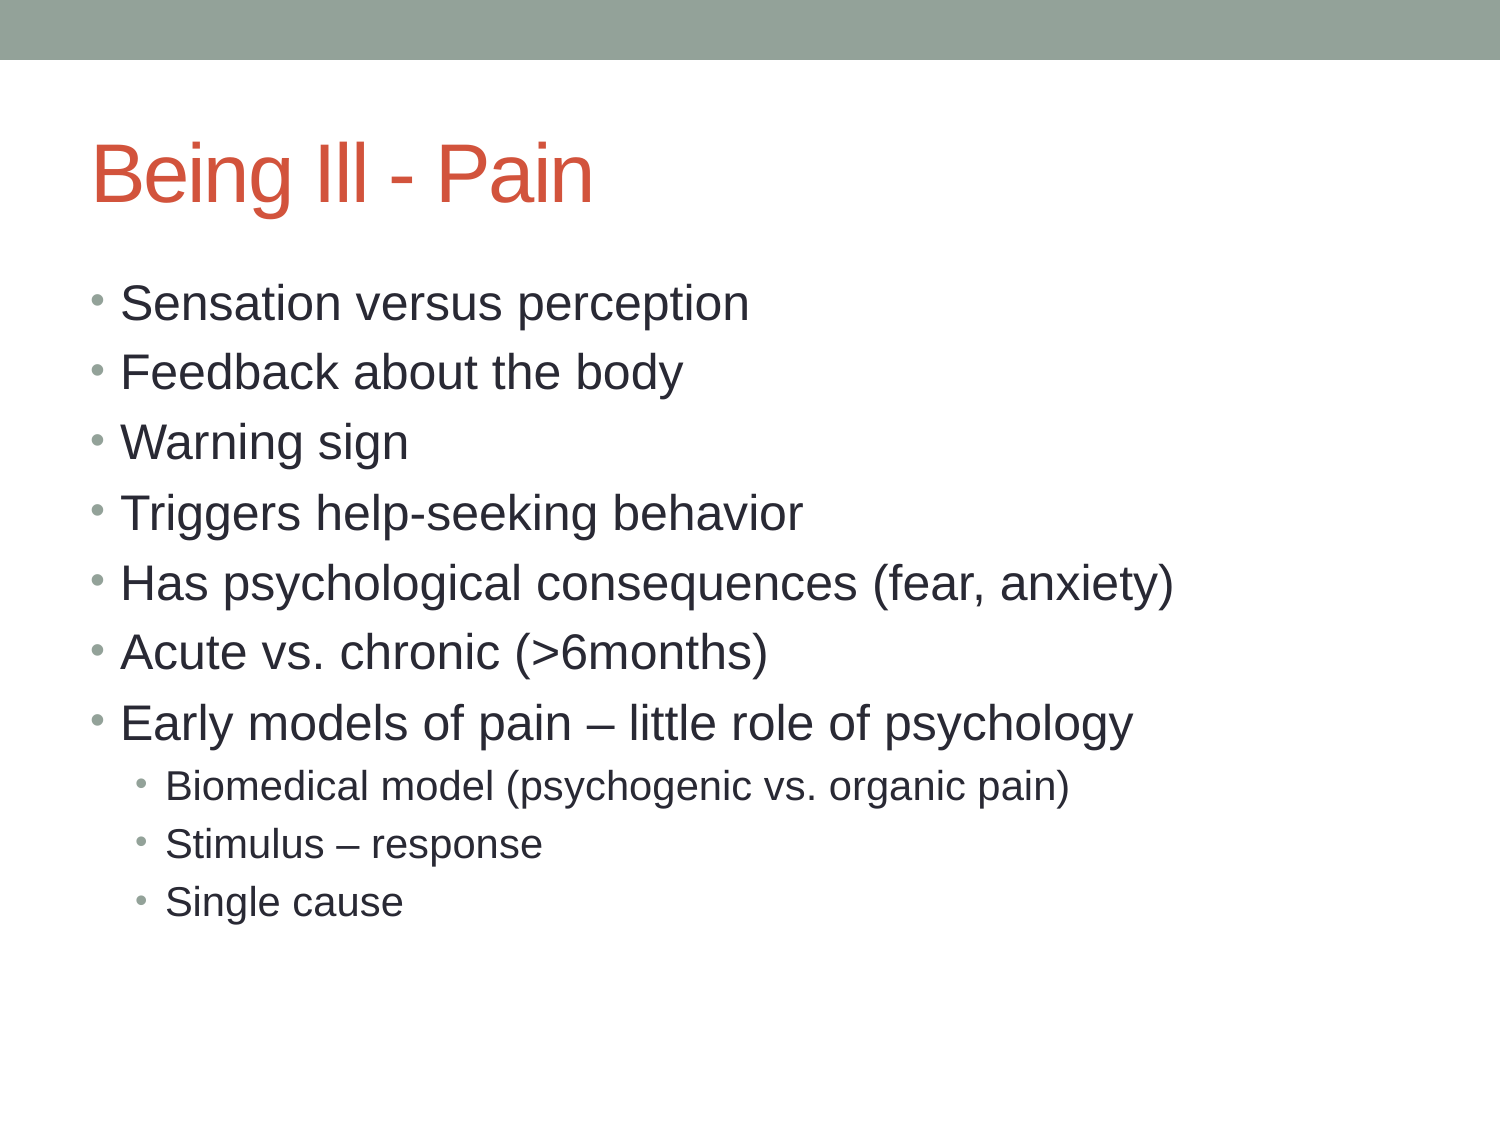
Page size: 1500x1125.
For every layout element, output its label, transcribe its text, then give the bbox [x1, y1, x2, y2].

title Being Ill - Pain [75, 87, 1425, 250]
list Sensation versus perception Feedback about the body Warning sign Triggers help-seeking behavior Has psychological consequences (fear, anxiety) Acute vs. chronic (>6months) Early models of pain – little role of psychology Biomedical model (psychogenic vs. organic pain) Stimulus – response Single cause [75, 262, 1425, 1063]
